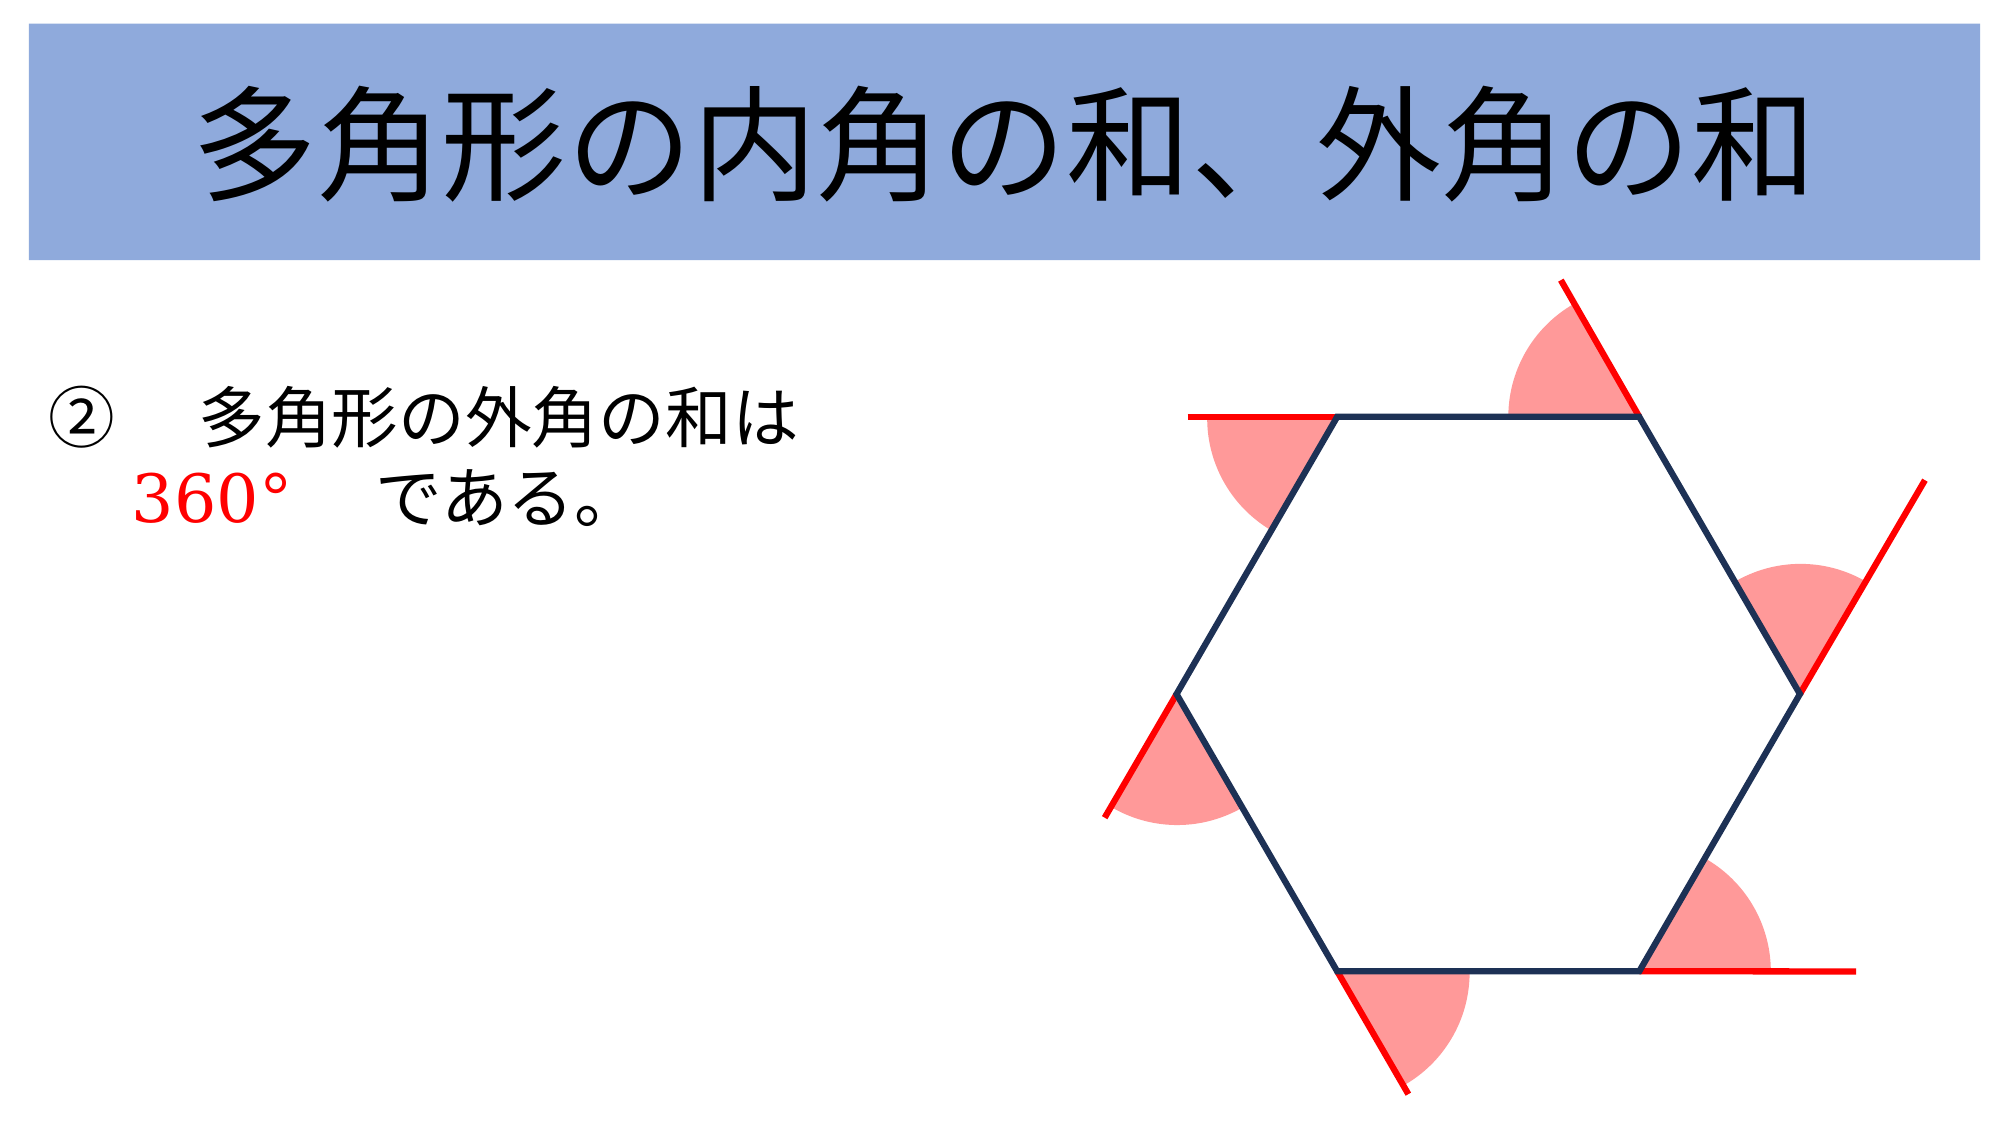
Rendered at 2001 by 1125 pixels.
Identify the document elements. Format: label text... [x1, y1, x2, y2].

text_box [1104, 280, 1925, 1095]
text_box ② 多角形の外角の和は 360° である。 [33, 367, 1024, 544]
text_box 多角形の内角の和、外角の和 [28, 23, 1981, 261]
